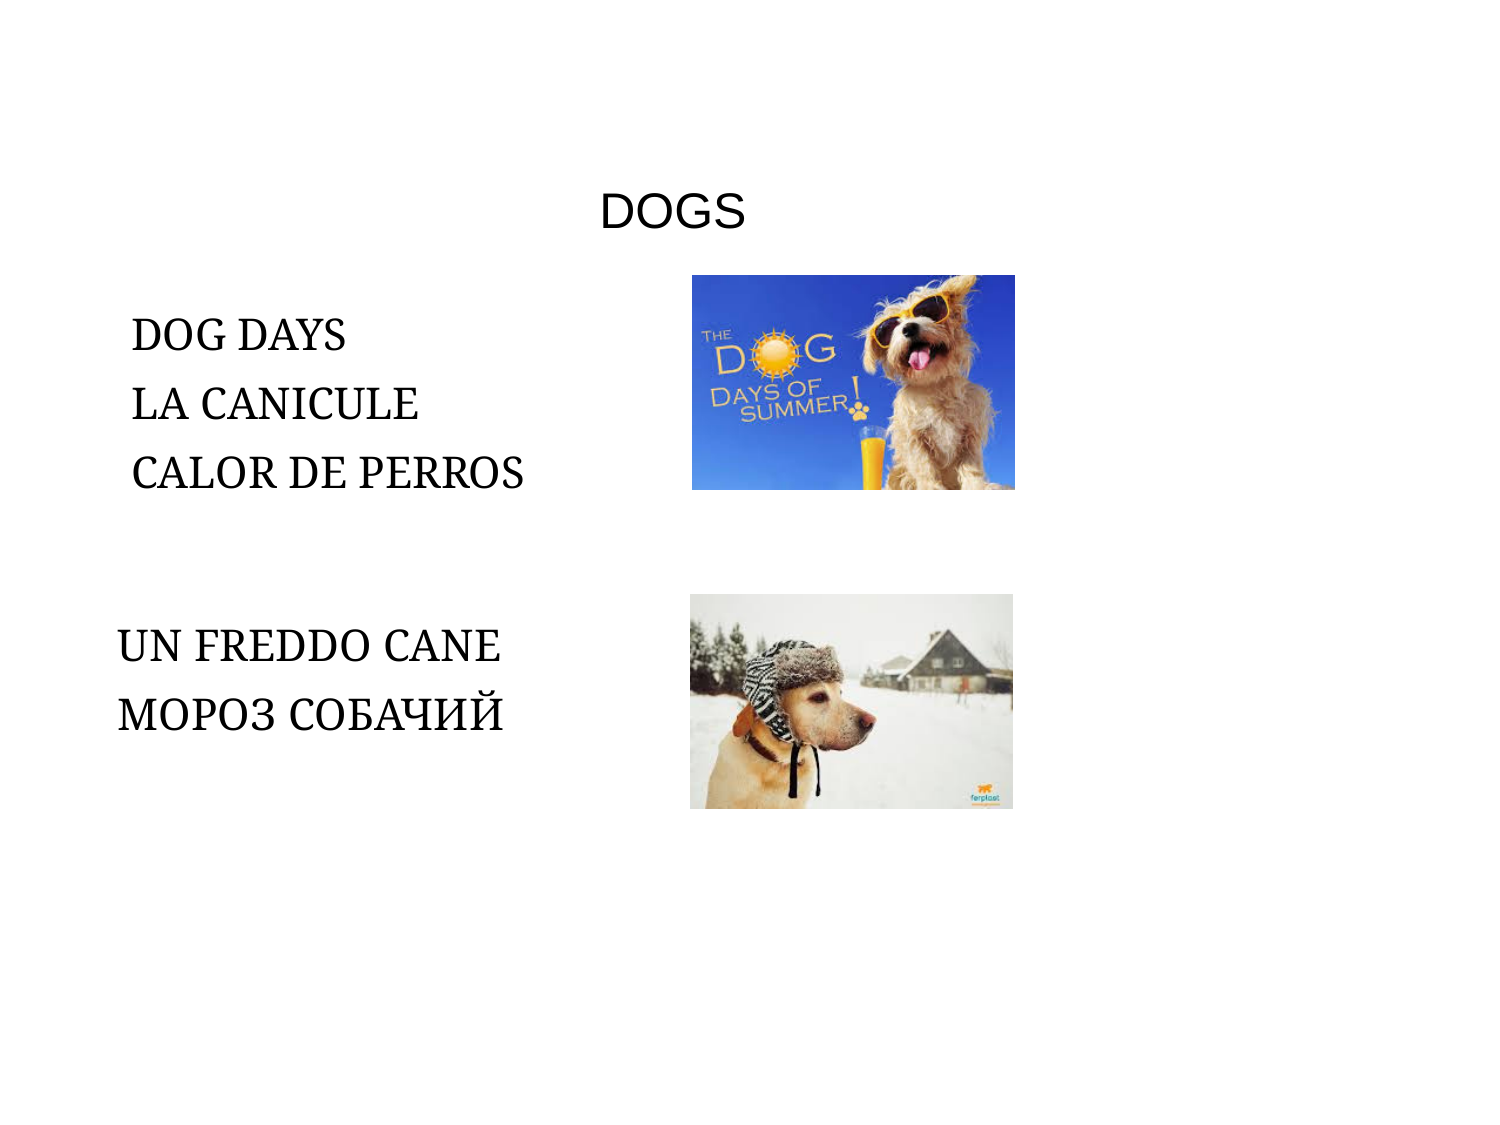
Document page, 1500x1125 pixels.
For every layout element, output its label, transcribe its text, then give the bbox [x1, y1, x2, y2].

text_box DOGS [584, 171, 787, 246]
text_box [102, 594, 1167, 895]
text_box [116, 274, 1015, 555]
